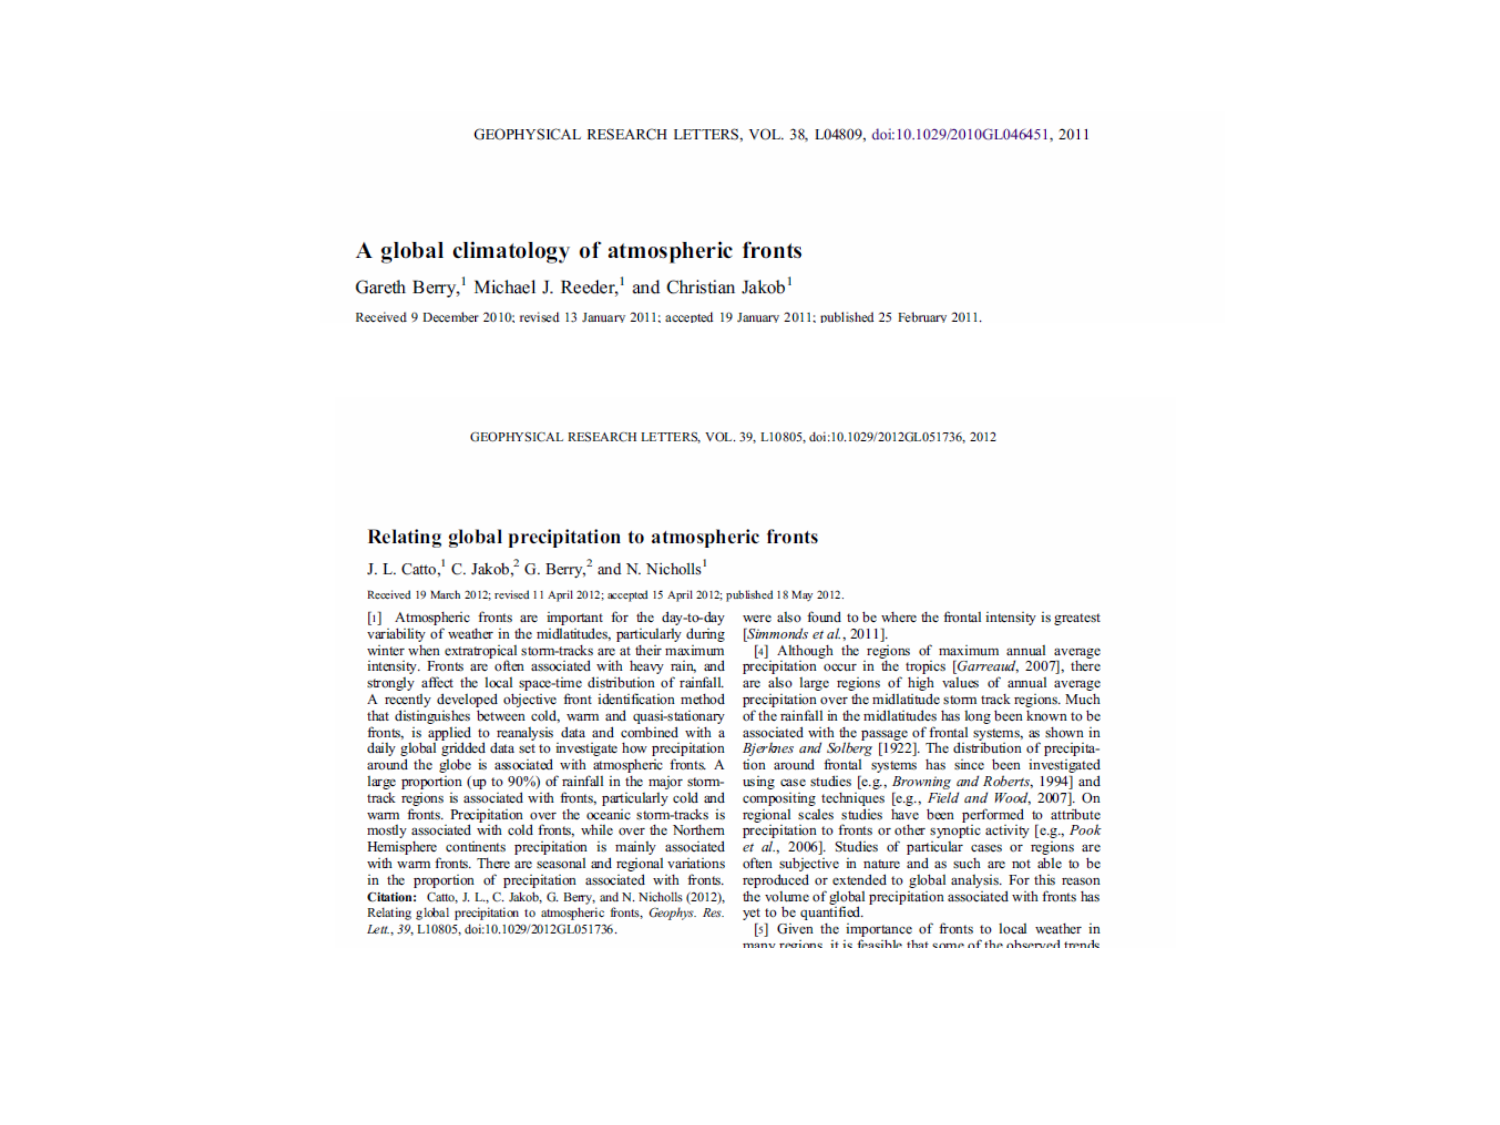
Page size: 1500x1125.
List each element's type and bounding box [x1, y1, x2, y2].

picture [334, 396, 1176, 948]
picture [320, 110, 1225, 324]
